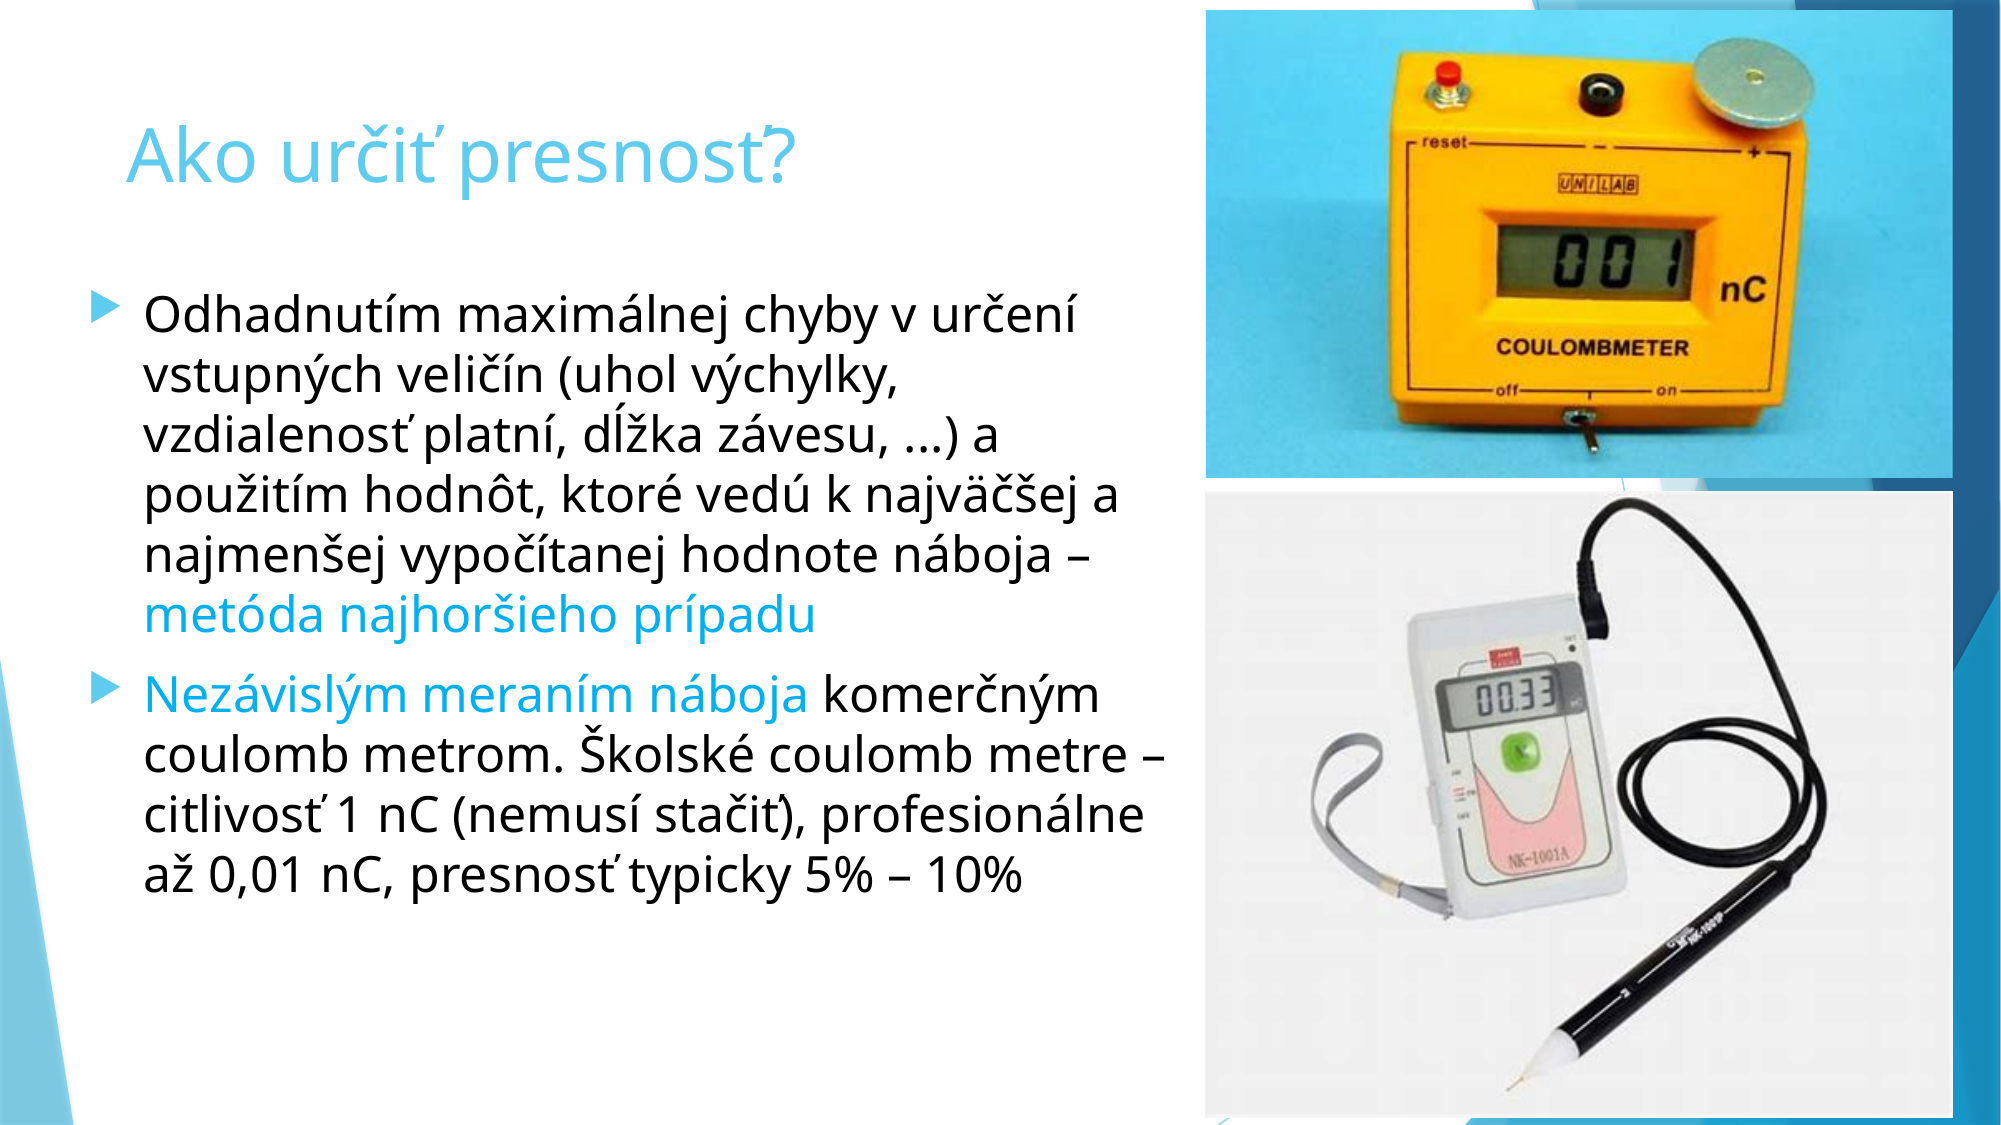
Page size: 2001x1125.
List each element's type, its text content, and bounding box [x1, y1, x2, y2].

picture [1205, 10, 1954, 478]
picture [1205, 490, 1954, 1118]
list Odhadnutím maximálnej chyby v určení vstupných veličín (uhol výchylky, vzdialenosť platní, dĺžka závesu, ...) a použitím hodnôt, ktoré vedú k najväčšej a najmenšej vypočítanej hodnote náboja – metóda najhoršieho prípadu Nezávislým meraním náboja komerčným coulomb metrom. Školské coulomb metre – citlivosť 1 nC (nemusí stačiť), profesionálne až 0,01 nC, presnosť typicky 5% – 10% [72, 274, 1186, 1104]
title Ako určiť presnosť? [111, 99, 1200, 317]
